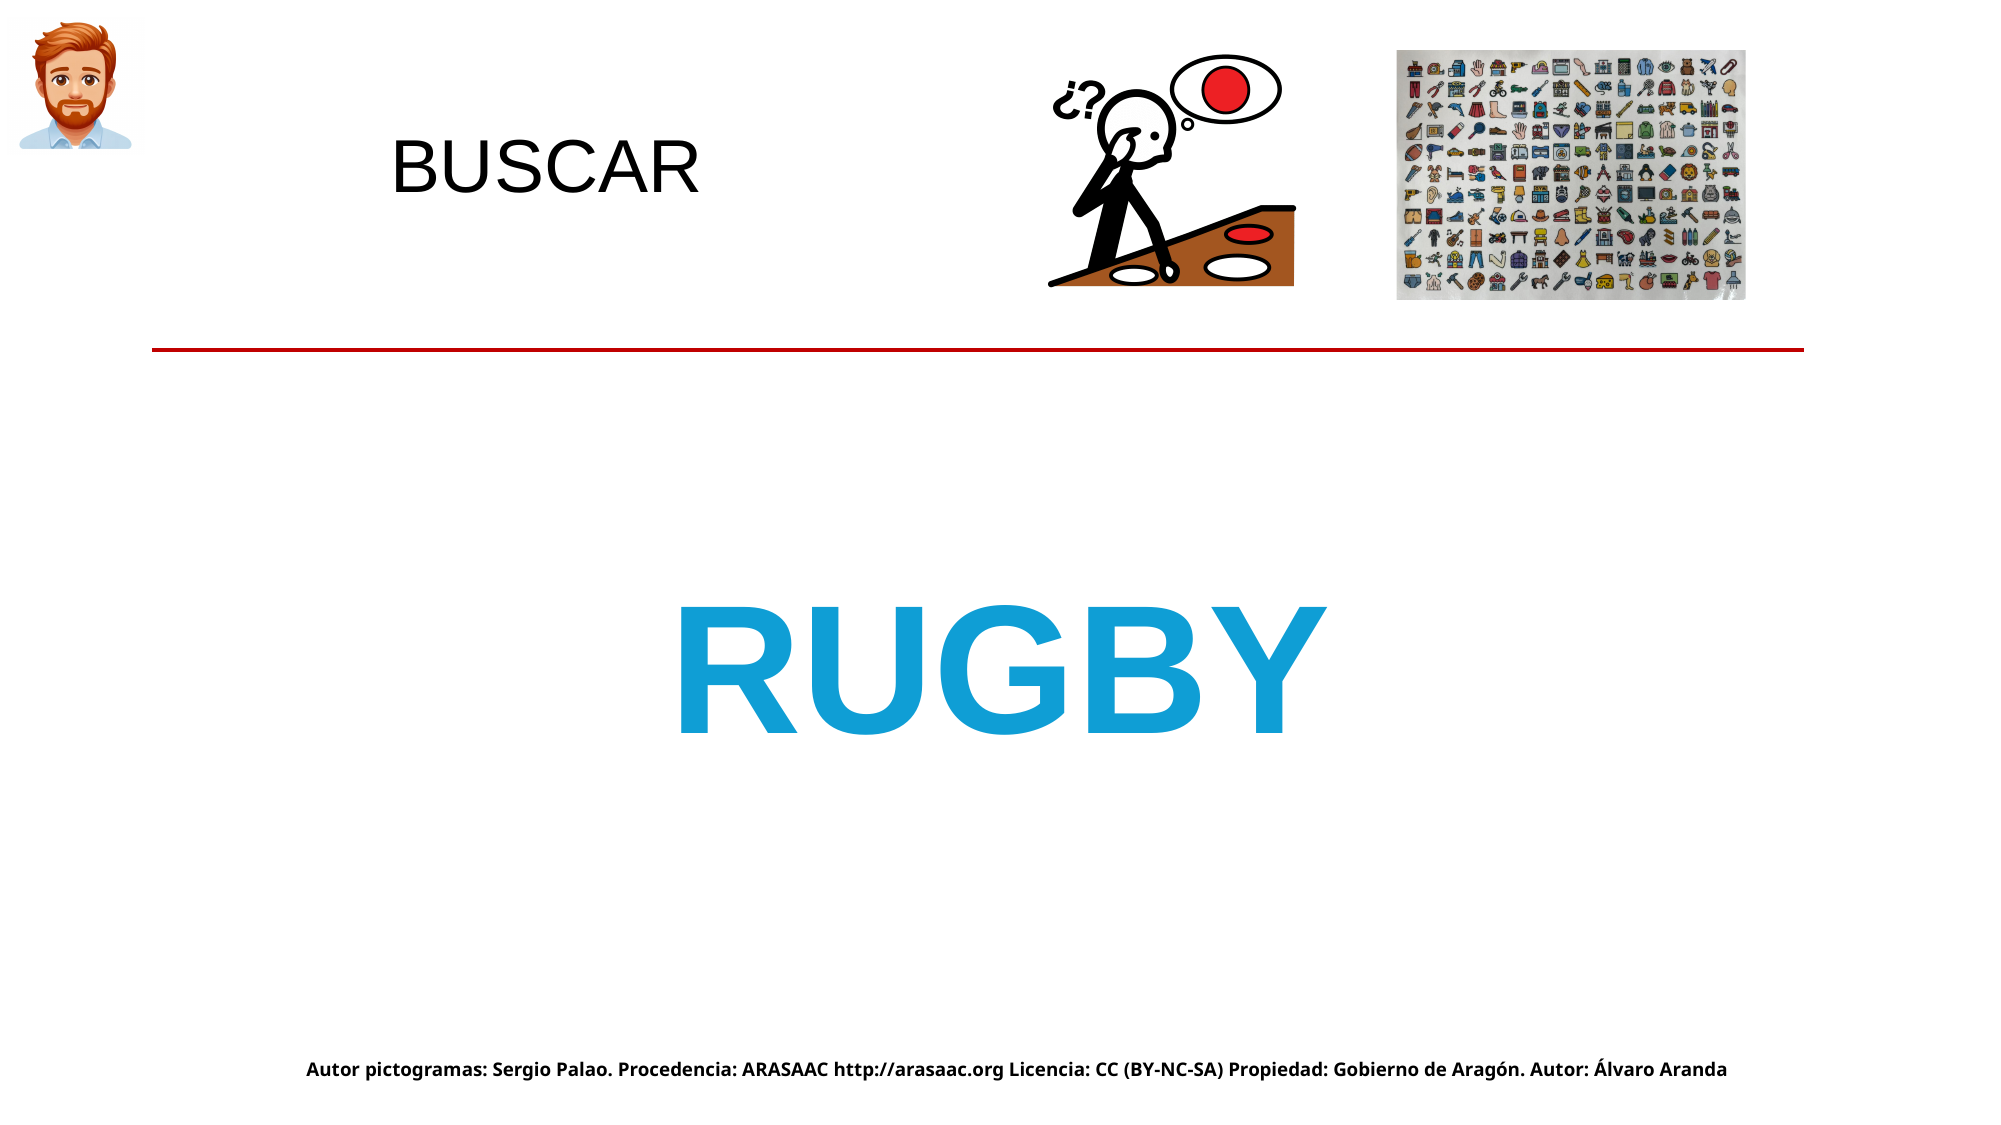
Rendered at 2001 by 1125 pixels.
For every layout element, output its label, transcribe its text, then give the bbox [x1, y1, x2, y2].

picture [6, 16, 146, 156]
list RUGBY [137, 567, 1863, 800]
picture [1047, 38, 1298, 289]
title BUSCAR [137, 59, 956, 278]
text_box Autor pictogramas: Sergio Palao. Procedencia: ARASAAC http://arasaac.org Licencia: CC (BY-NC-SA) Propiedad: Gobierno de Aragón. Autor: Álvaro Aranda [74, 1045, 1959, 1111]
picture [1396, 0, 1746, 349]
